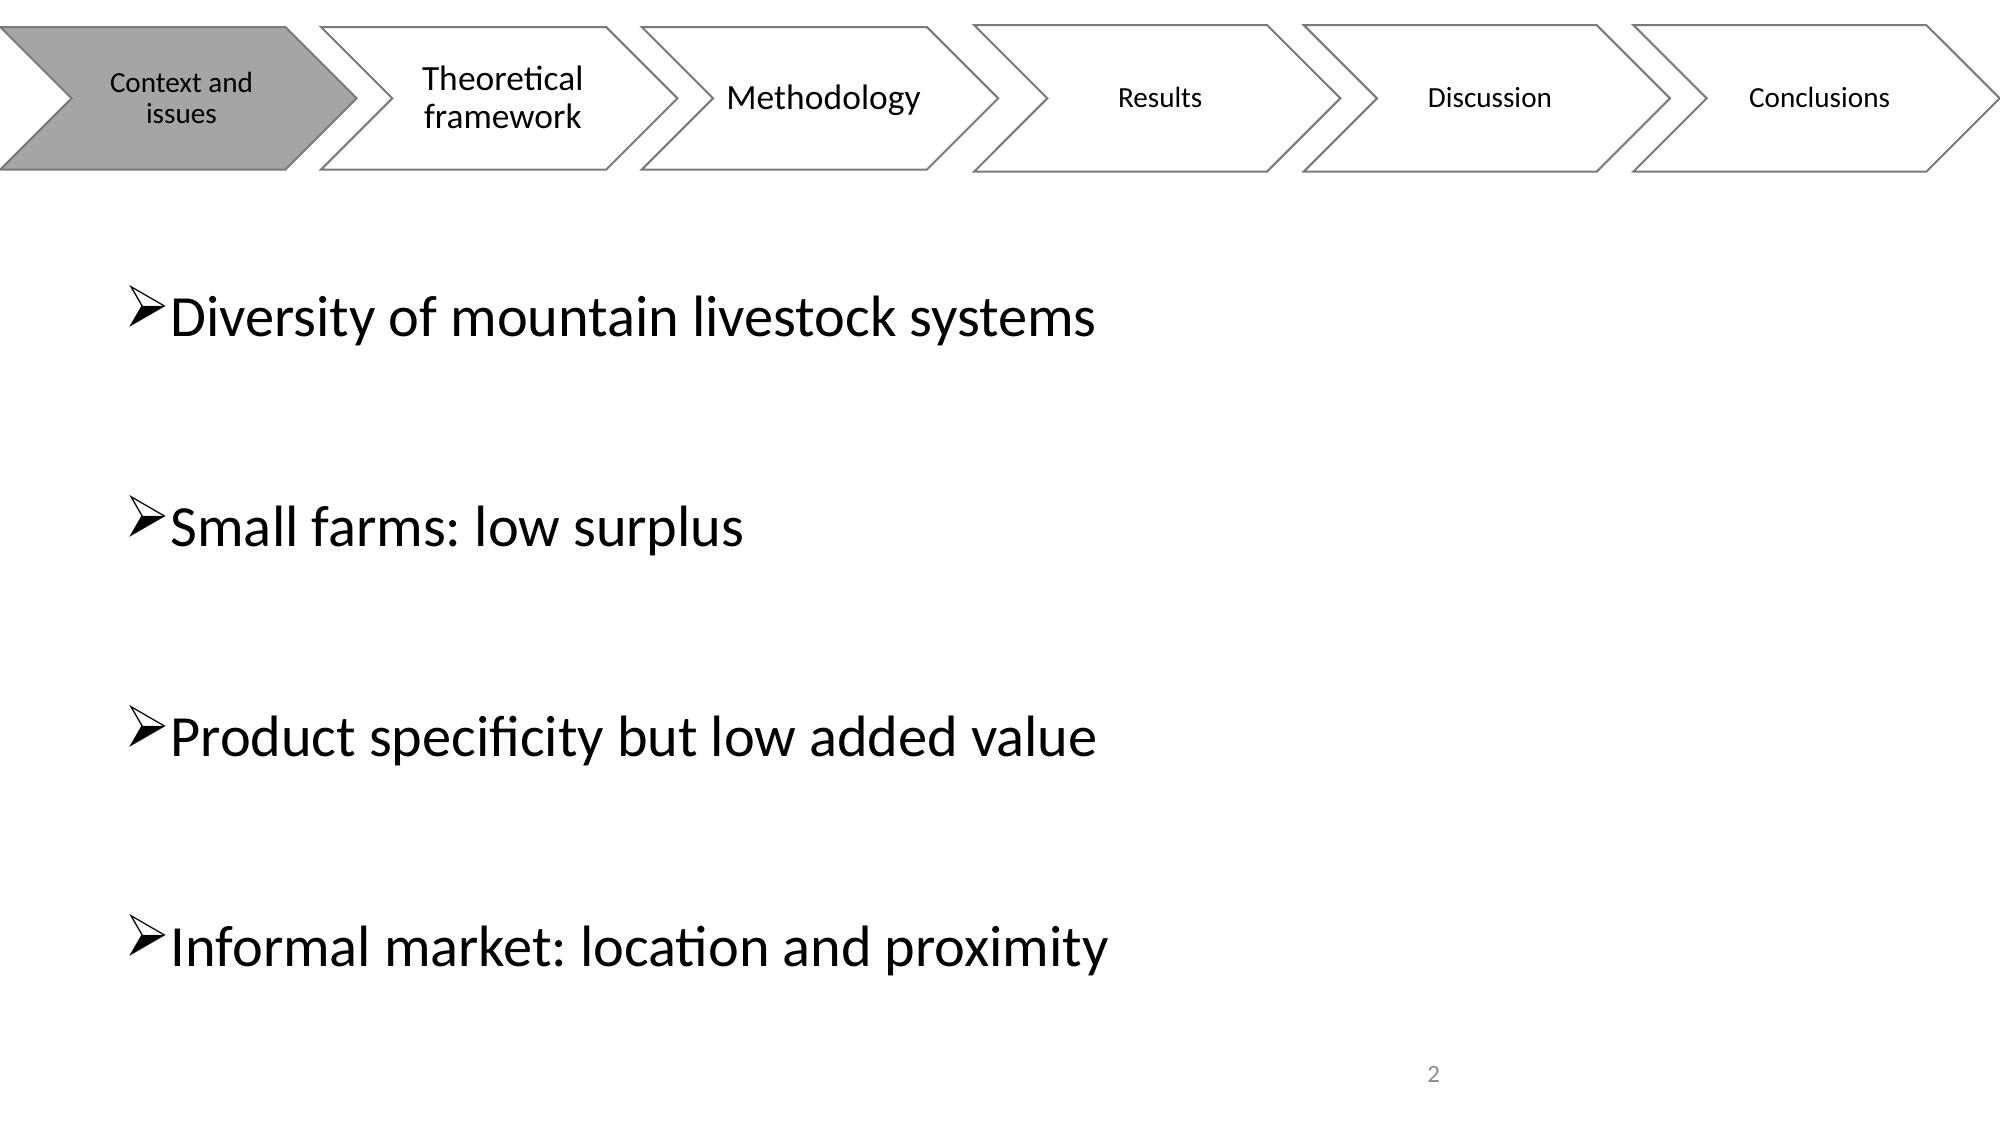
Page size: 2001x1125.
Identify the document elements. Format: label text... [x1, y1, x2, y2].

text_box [999, 0, 2000, 197]
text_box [0, 0, 999, 197]
text_box Diversity of mountain livestock systems Small farms: low surplus Product specificity but low added value Informal market: location and proximity [109, 270, 1901, 1125]
